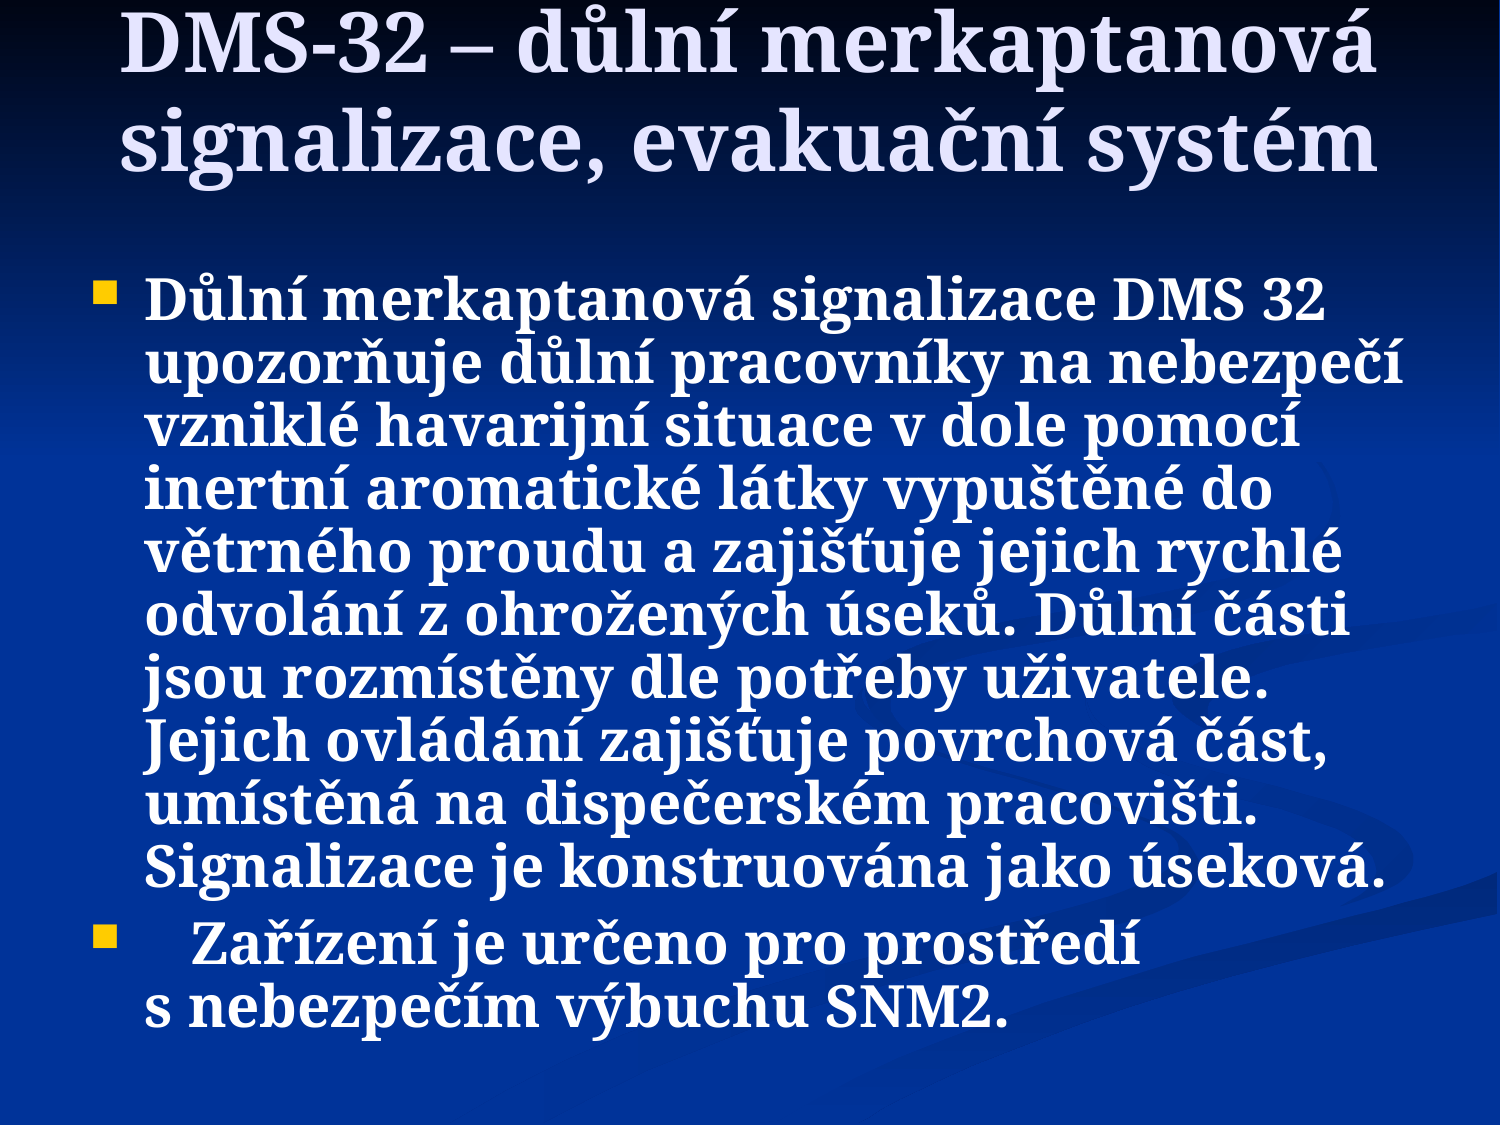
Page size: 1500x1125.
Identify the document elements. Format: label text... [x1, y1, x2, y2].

list Důlní merkaptanová signalizace DMS 32 upozorňuje důlní pracovníky na nebezpečí vzniklé havarijní situace v dole pomocí inertní aromatické látky vypuštěné do větrného proudu a zajišťuje jejich rychlé odvolání z ohrožených úseků. Důlní části jsou rozmístěny dle potřeby uživatele. Jejich ovládání zajišťuje povrchová část, umístěná na dispečerském pracovišti. Signalizace je konstruována jako úseková. Zařízení je určeno pro prostředí s nebezpečím výbuchu SNM2. [75, 262, 1425, 1005]
title DMS-32 – důlní merkaptanová signalizace, evakuační systém [75, 0, 1425, 262]
